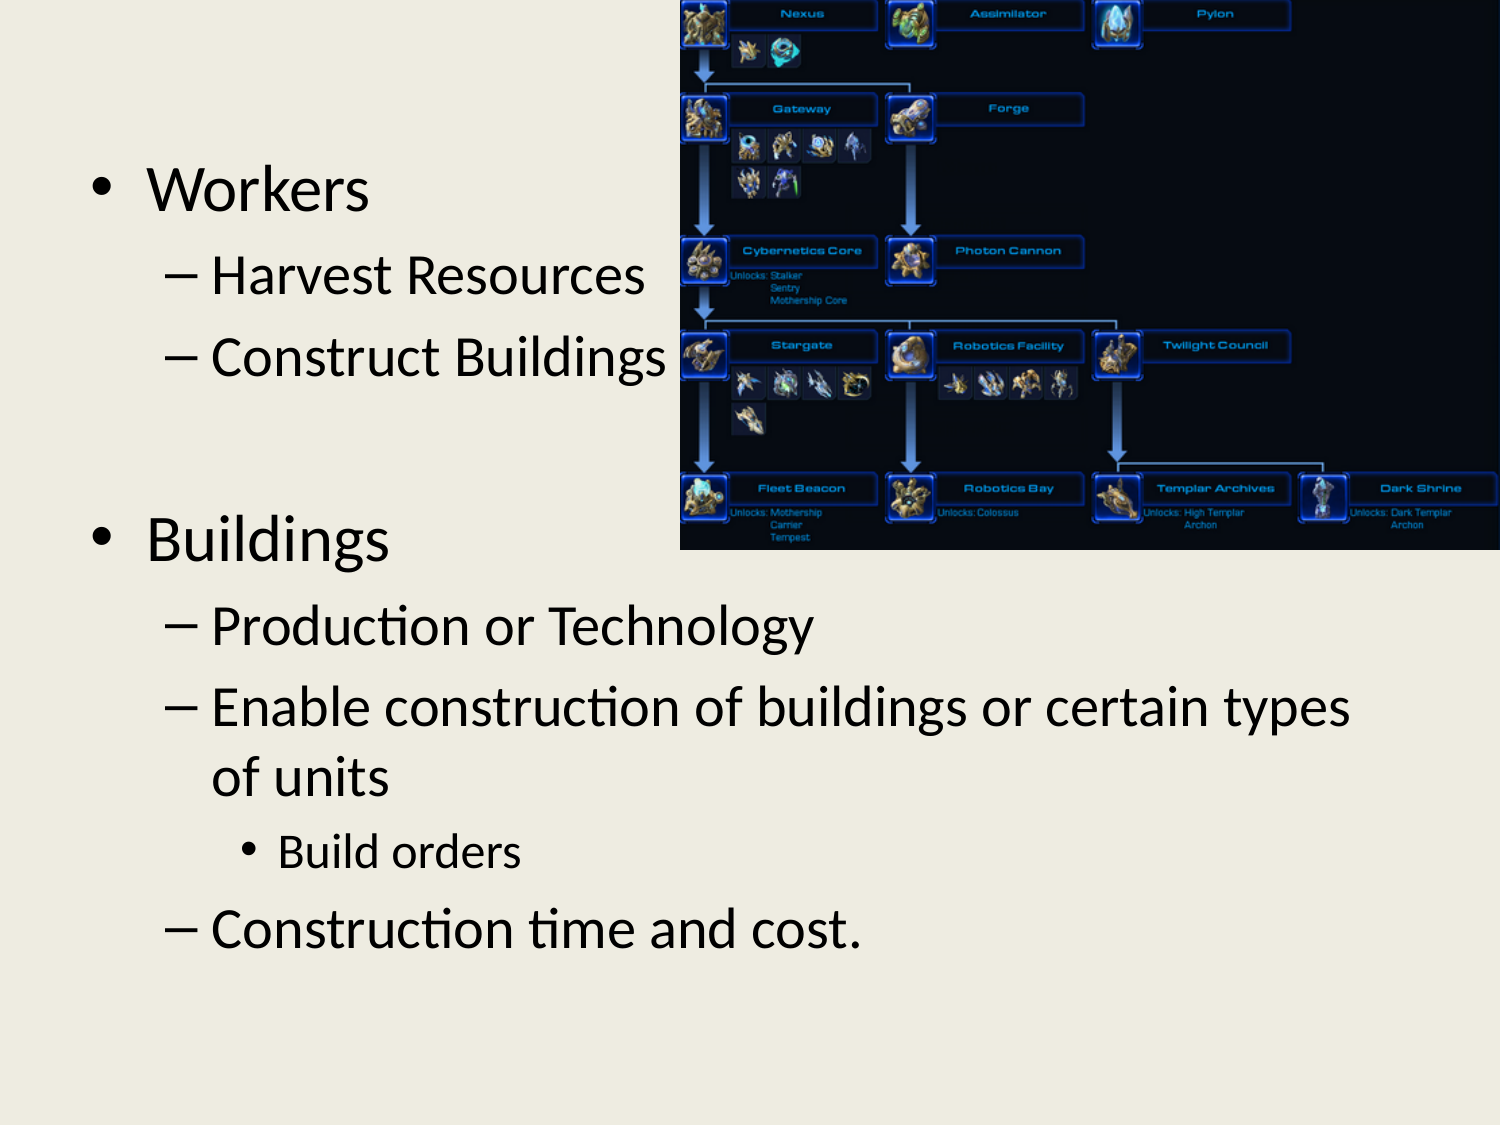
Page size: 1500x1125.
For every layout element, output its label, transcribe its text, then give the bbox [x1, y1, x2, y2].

picture [680, 0, 1500, 551]
list Workers Harvest Resources Construct Buildings Buildings Production or Technology Enable construction of buildings or certain types of units Build orders Construction time and cost. [75, 137, 1425, 1005]
